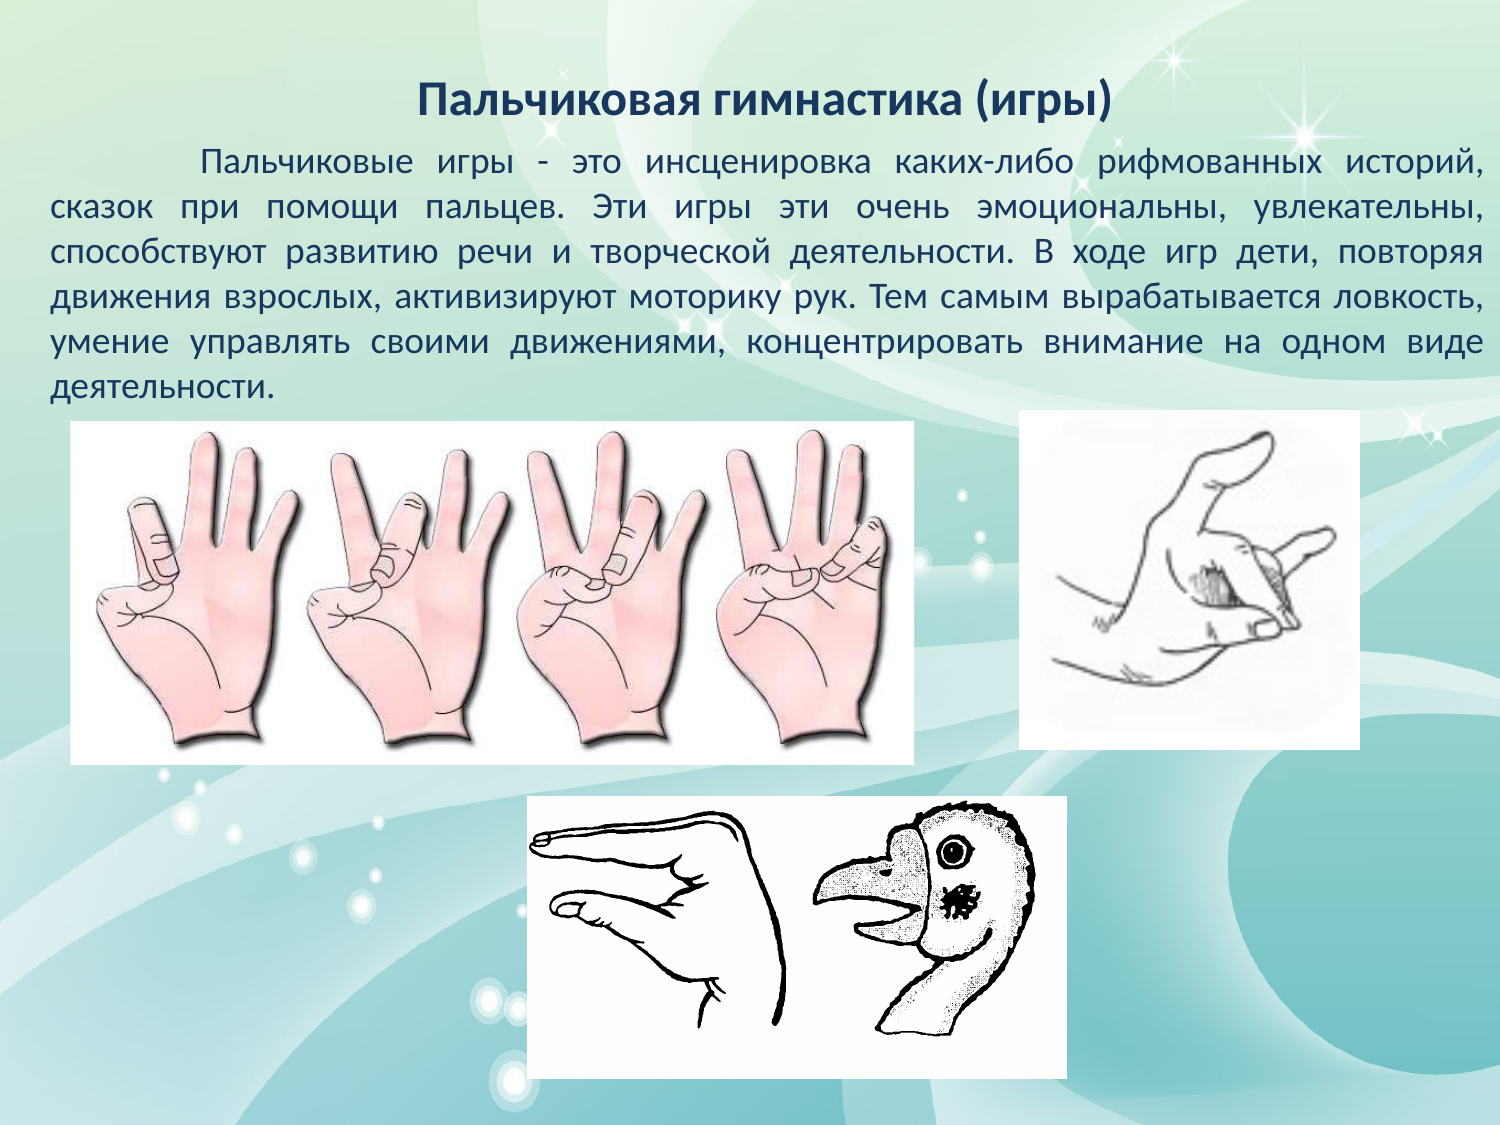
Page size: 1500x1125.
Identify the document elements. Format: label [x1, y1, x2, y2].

picture [527, 796, 1068, 1079]
list [0, 0, 1500, 1125]
picture [70, 421, 915, 765]
picture [1019, 409, 1360, 751]
